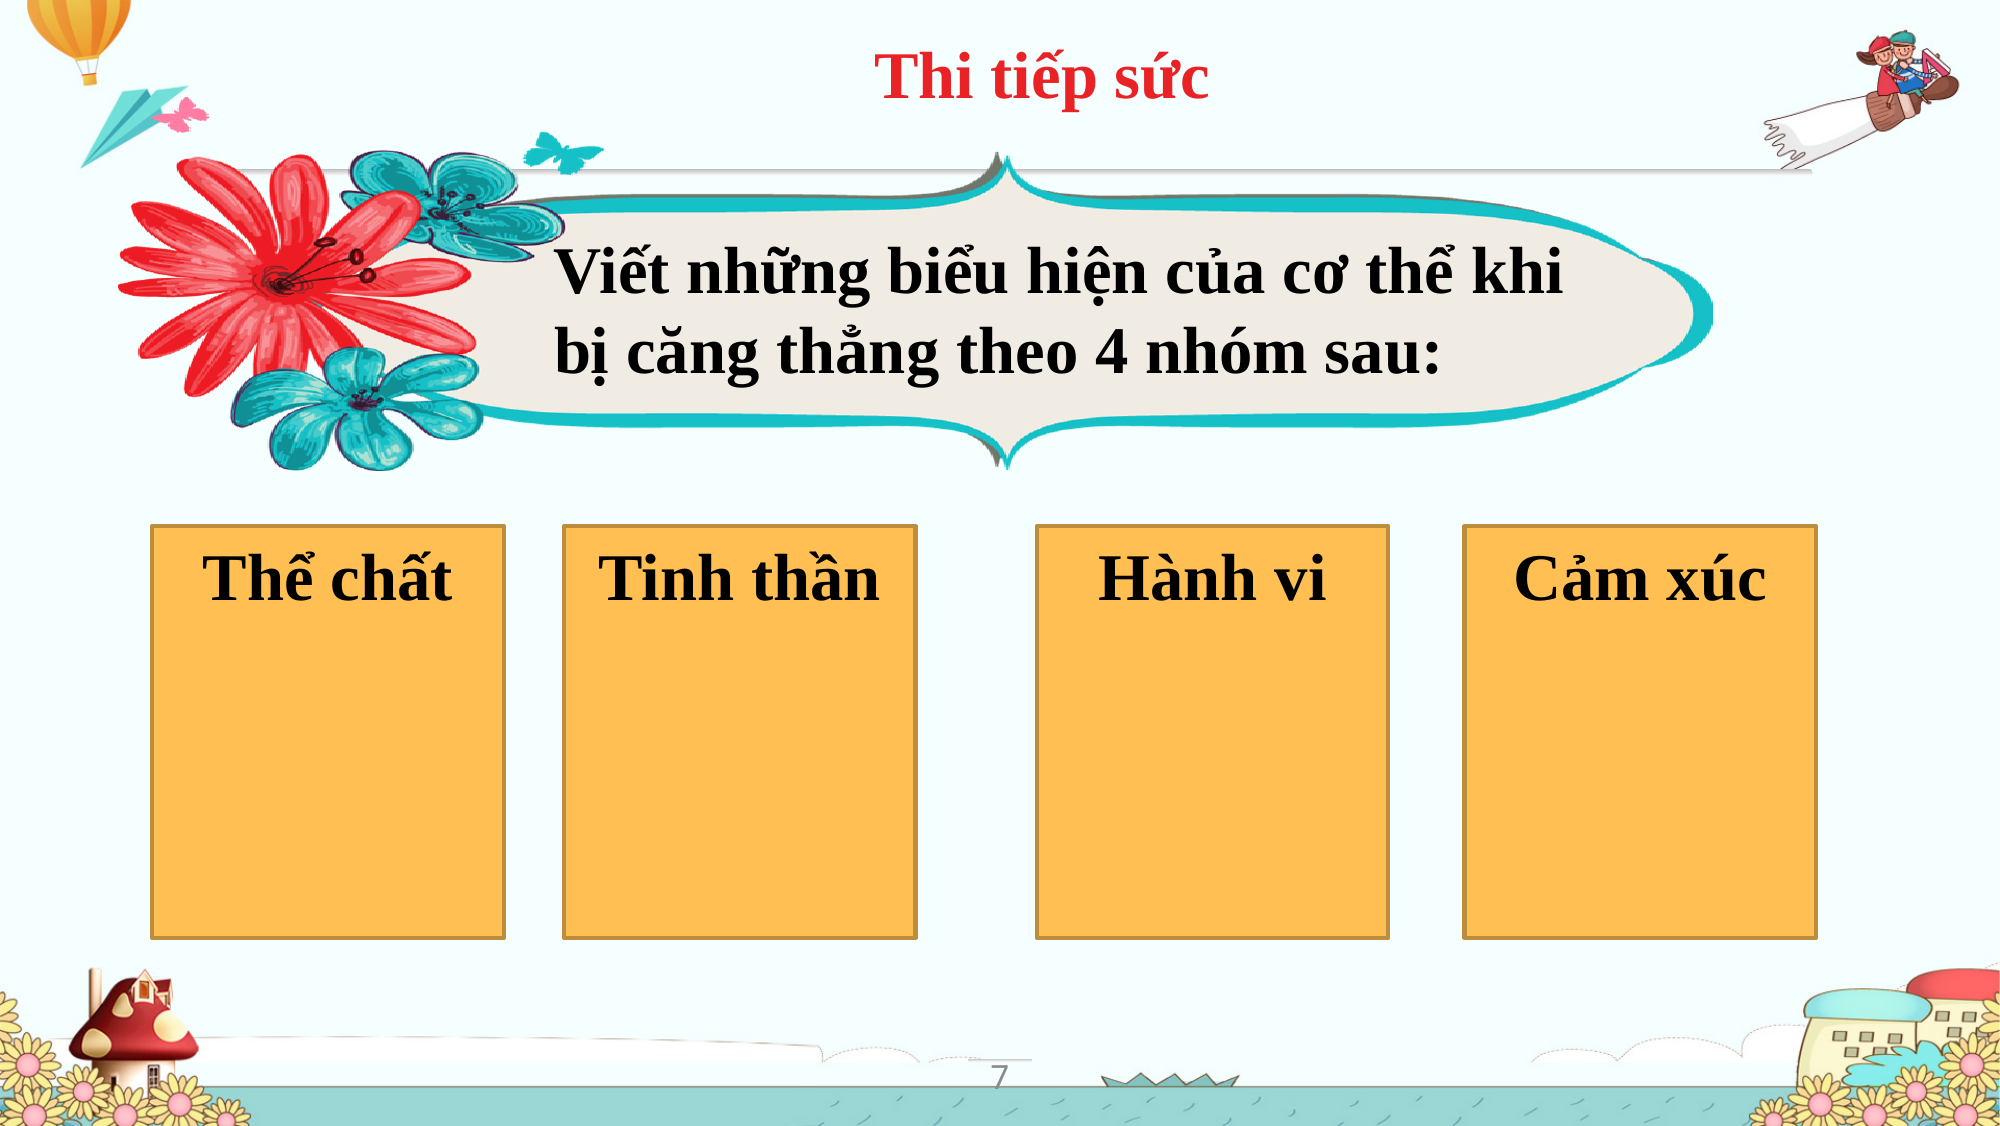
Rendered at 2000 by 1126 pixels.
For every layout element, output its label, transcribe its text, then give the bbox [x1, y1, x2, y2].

text_box Thể chất [150, 524, 506, 940]
text_box Cảm xúc [1462, 524, 1818, 940]
text_box Tinh thần [562, 524, 918, 940]
text_box Hành vi [1035, 524, 1390, 940]
picture [0, 0, 2000, 1126]
text_box Thi tiếp sức [859, 24, 1234, 94]
slide_number 7 [766, 1049, 1234, 1110]
